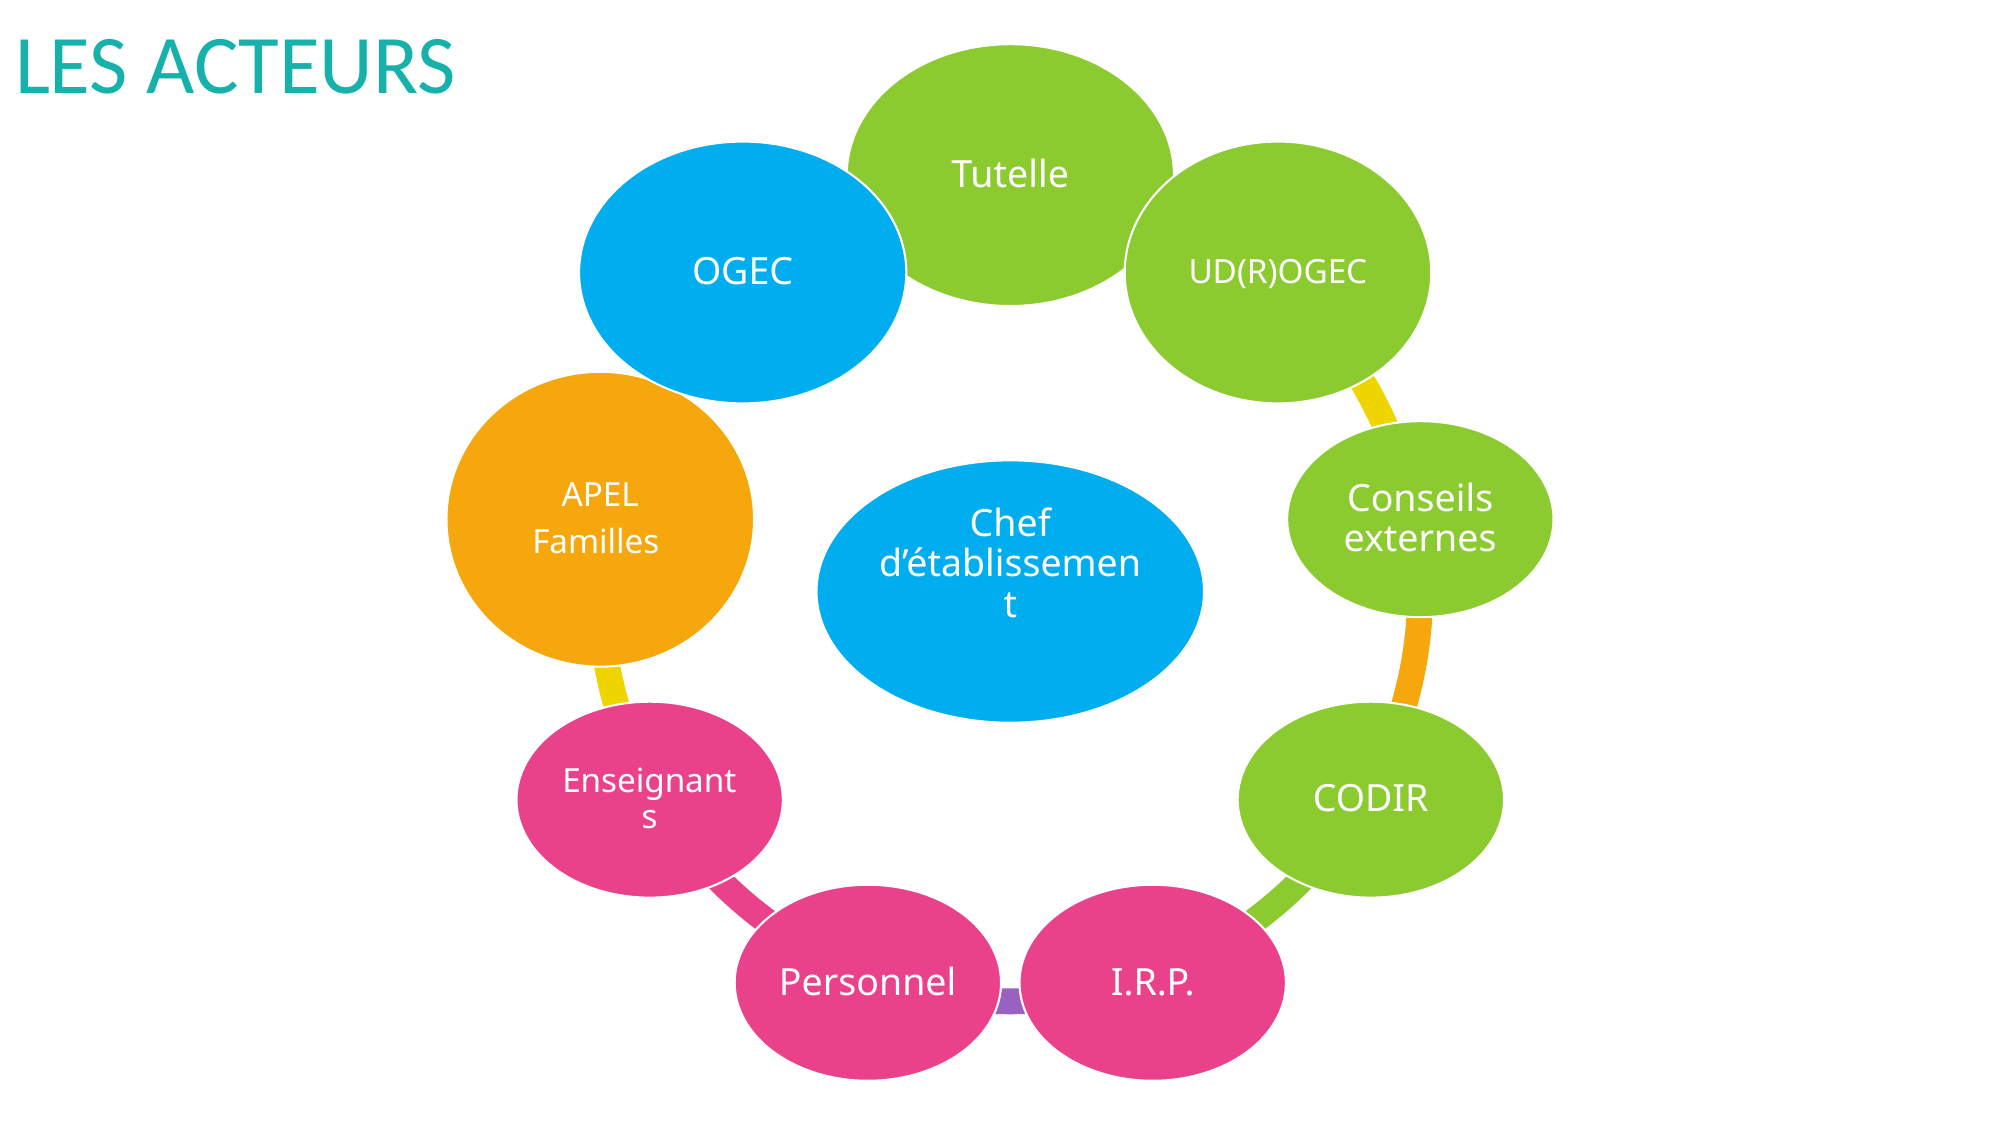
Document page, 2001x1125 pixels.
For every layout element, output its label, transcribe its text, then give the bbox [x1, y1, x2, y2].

title Les acteurs [0, 0, 1425, 154]
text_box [193, 68, 1807, 1057]
